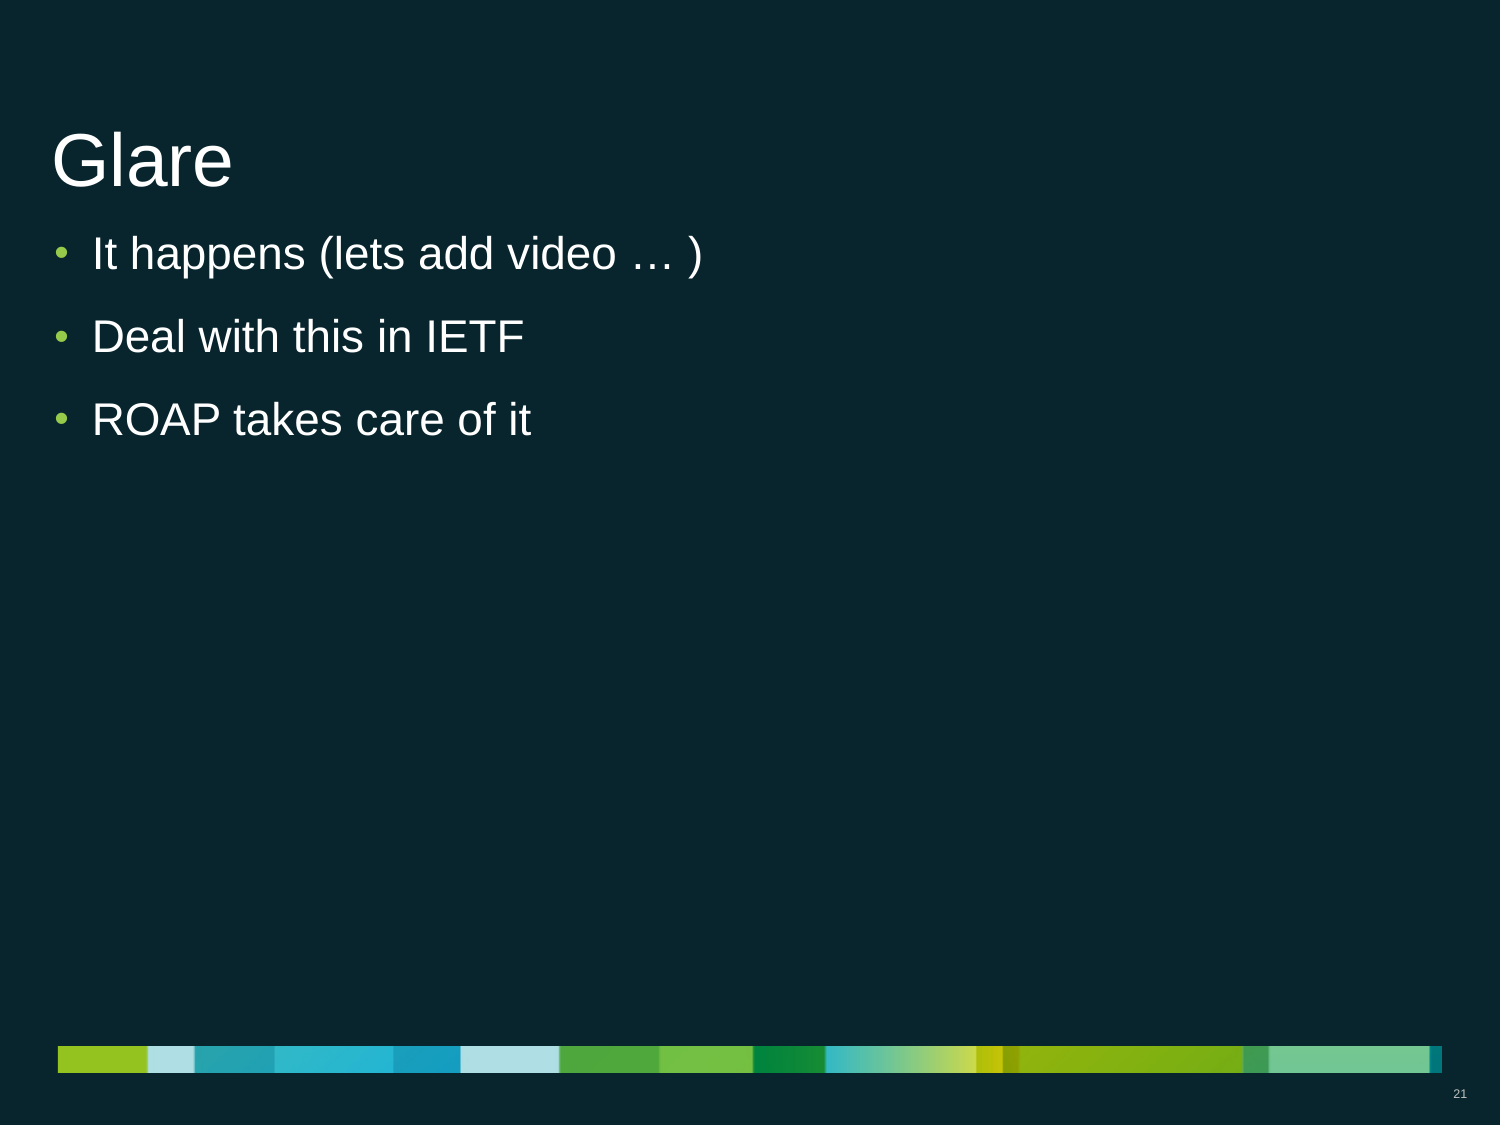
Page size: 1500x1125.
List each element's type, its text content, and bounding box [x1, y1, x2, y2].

title Glare [37, 70, 1447, 209]
list It happens (lets add video … ) Deal with this in IETF ROAP takes care of it [39, 220, 1447, 1035]
picture [57, 1046, 1442, 1073]
